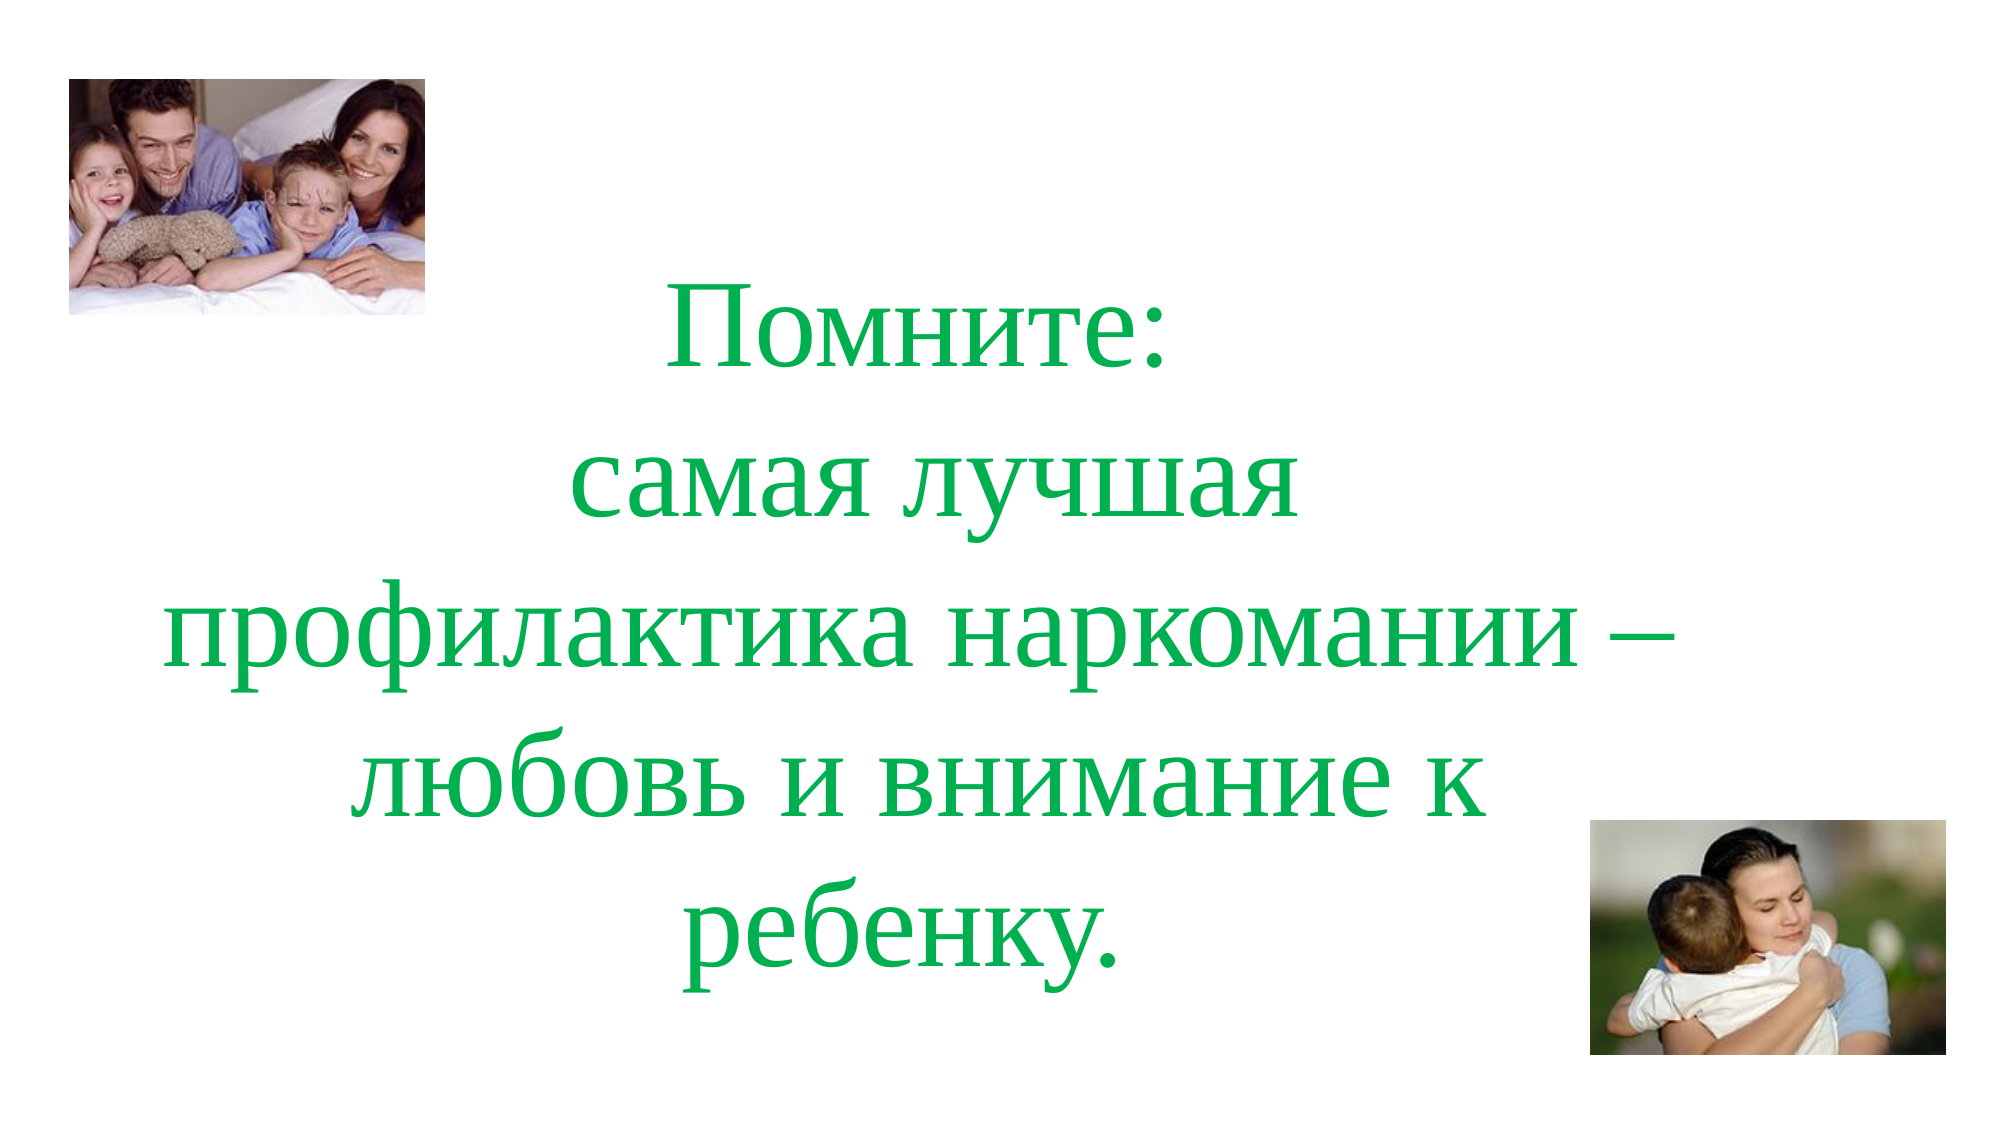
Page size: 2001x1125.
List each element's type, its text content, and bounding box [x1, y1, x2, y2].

picture [1590, 820, 1946, 1055]
picture [69, 79, 425, 315]
text_box Помните: самая лучшая профилактика наркомании – любовь и внимание к ребенку. [143, 234, 1694, 1000]
